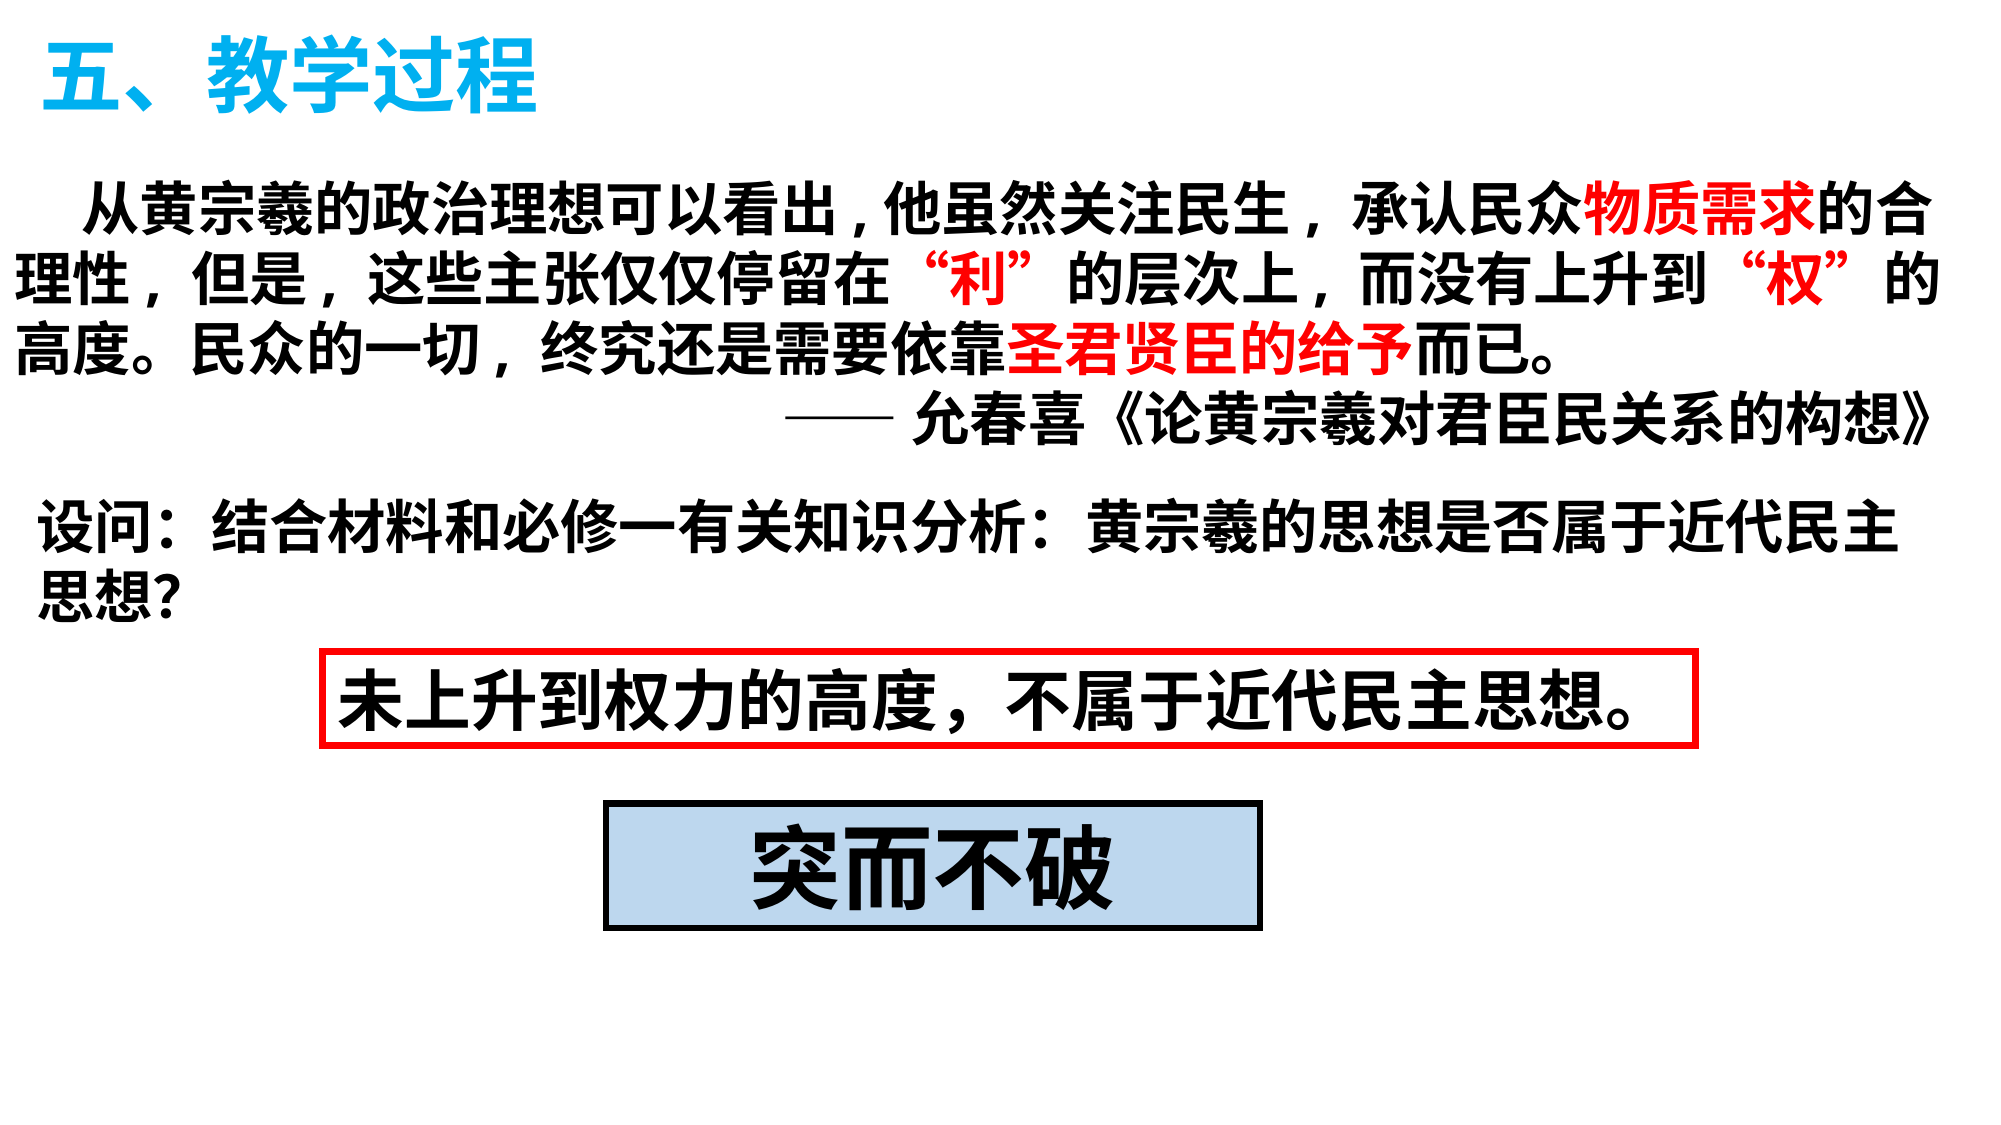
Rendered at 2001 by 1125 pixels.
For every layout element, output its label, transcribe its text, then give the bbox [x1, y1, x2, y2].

text_box 未上升到权力的高度，不属于近代民主思想。 [322, 651, 1696, 746]
text_box 突而不破 [605, 803, 1260, 929]
text_box 五、教学过程 [24, 24, 1187, 135]
text_box 设问：结合材料和必修一有关知识分析：黄宗羲的思想是否属于近代民主思想？ [21, 482, 1954, 638]
text_box 从黄宗羲的政治理想可以看出,他虽然关注民生, 承认民众物质需求的合理性, 但是, 这些主张仅仅停留在“利”的层次上, 而没有上升到“权”的高度。民众的一切, 终究还是需要依靠圣君贤臣的给予而已。 ——允春喜《论黄宗羲对君臣民关系的构想》 [0, 165, 1975, 460]
